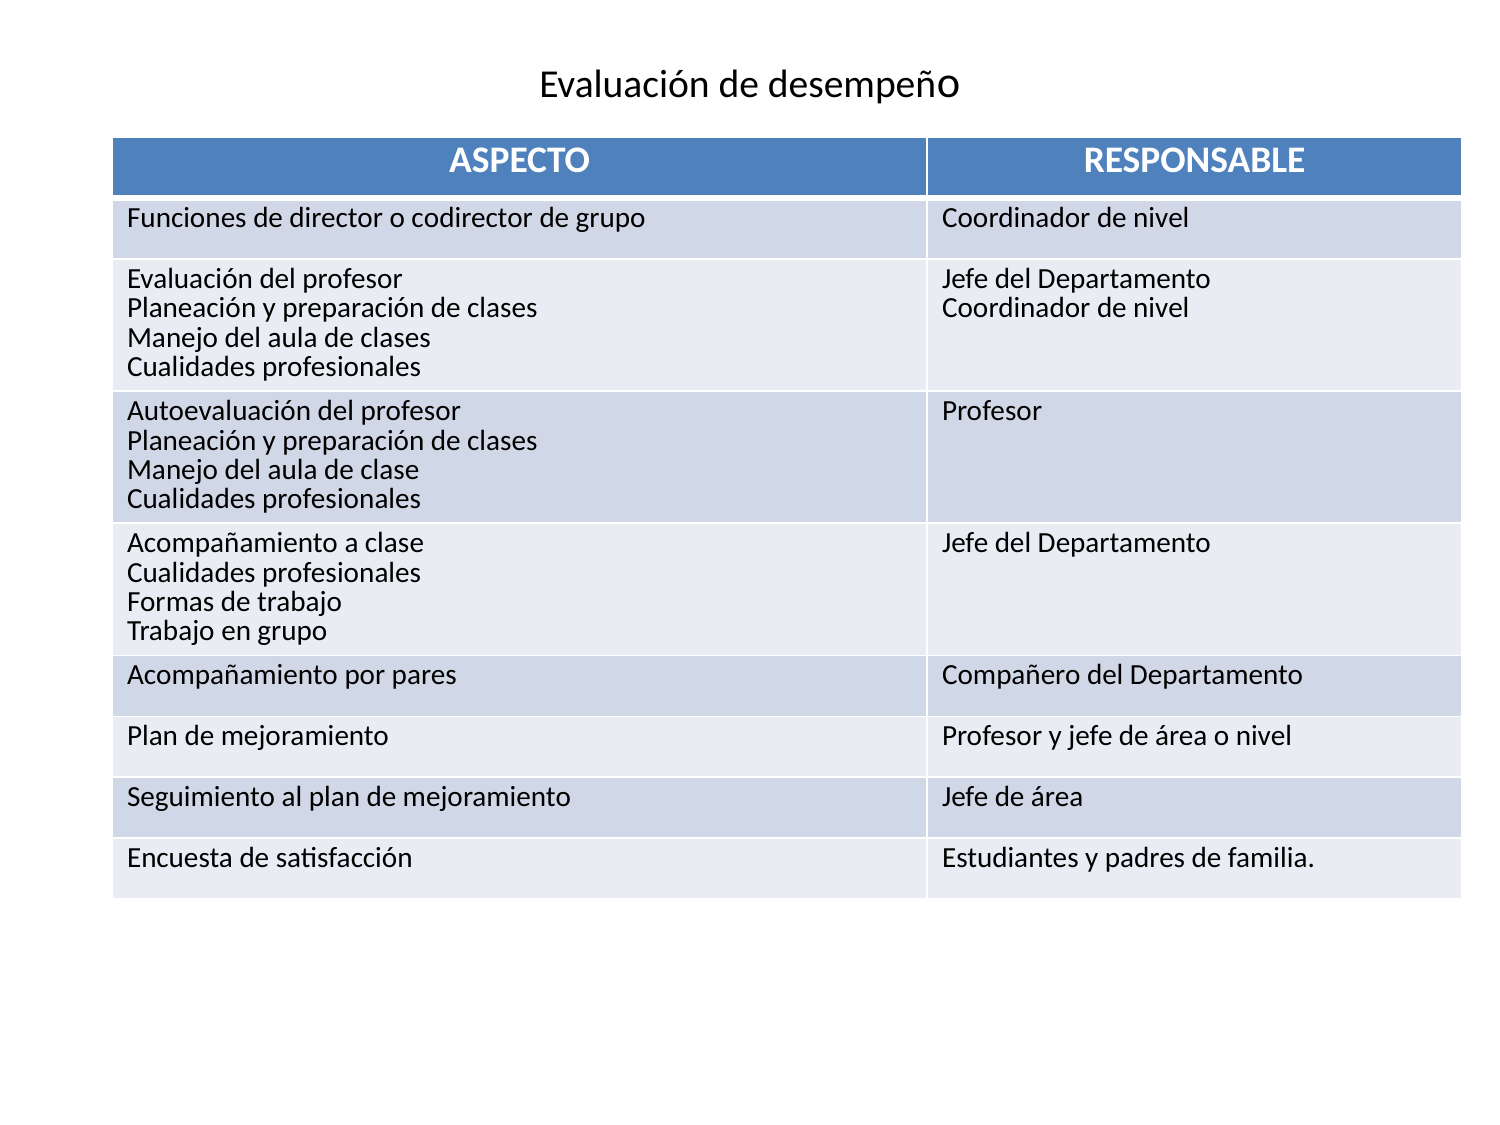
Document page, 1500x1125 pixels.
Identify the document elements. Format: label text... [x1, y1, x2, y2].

table_cell Acompañamiento a clase Cualidades profesionales Formas de trabajo Trabajo en grupo [113, 524, 926, 655]
table_cell Acompañamiento por pares [113, 656, 926, 716]
table_cell Jefe del Departamento Coordinador de nivel [928, 260, 1461, 390]
table_header RESPONSABLE [928, 138, 1461, 195]
table_cell Encuesta de satisfacción [113, 839, 926, 898]
table_cell Jefe del Departamento [928, 524, 1461, 655]
table_cell Plan de mejoramiento [113, 717, 926, 776]
table_cell Seguimiento al plan de mejoramiento [113, 778, 926, 837]
table_cell Compañero del Departamento [928, 656, 1461, 716]
table_cell Funciones de director o codirector de grupo [113, 201, 926, 258]
table_cell Profesor y jefe de área o nivel [928, 717, 1461, 776]
table_cell Profesor [928, 392, 1461, 522]
table_cell Estudiantes y padres de familia. [928, 839, 1461, 898]
title Evaluación de desempeño [75, 45, 1425, 114]
table_header ASPECTO [113, 138, 926, 195]
table_cell Coordinador de nivel [928, 201, 1461, 258]
table_cell Evaluación del profesor Planeación y preparación de clases Manejo del aula de clases Cualidades profesionales [113, 260, 926, 390]
table_cell Autoevaluación del profesor Planeación y preparación de clases Manejo del aula de clase Cualidades profesionales [113, 392, 926, 522]
table_cell Jefe de área [928, 778, 1461, 837]
